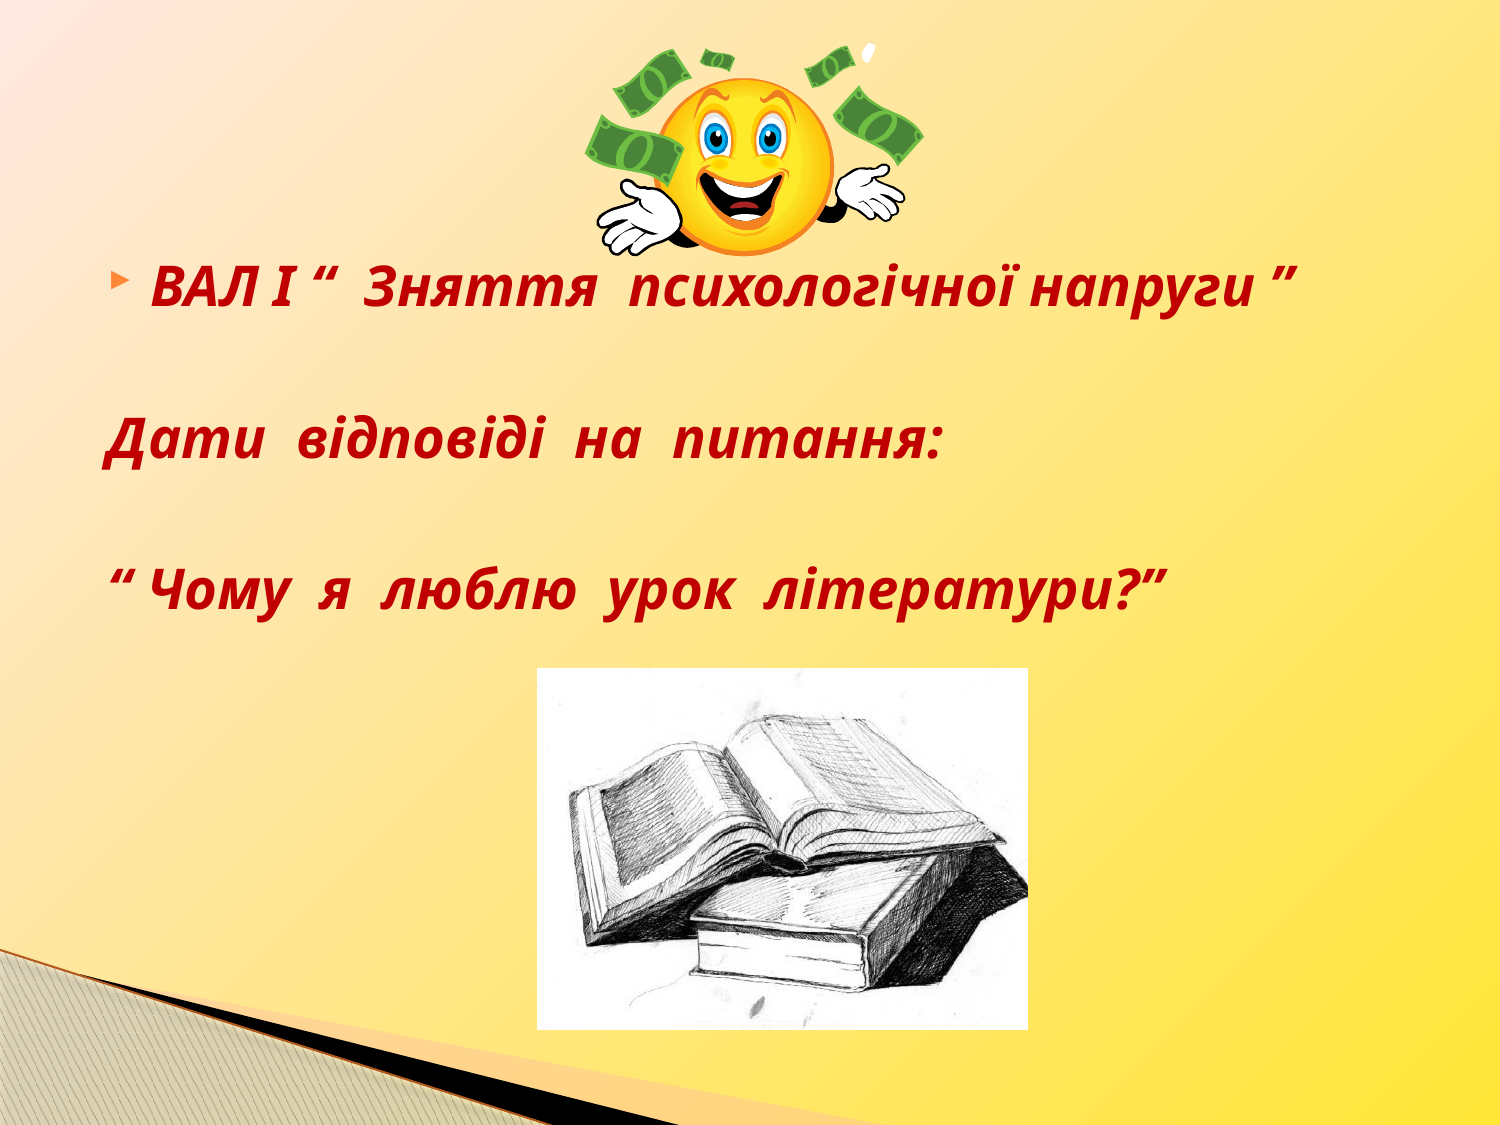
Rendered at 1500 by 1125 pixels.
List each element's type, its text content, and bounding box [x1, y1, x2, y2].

picture [584, 42, 925, 257]
picture [537, 668, 1029, 1030]
list ВАЛ І “ Зняття психологічної напруги ” Дати відповіді на питання: “ Чому я люблю урок літератури?” [74, 242, 1426, 986]
